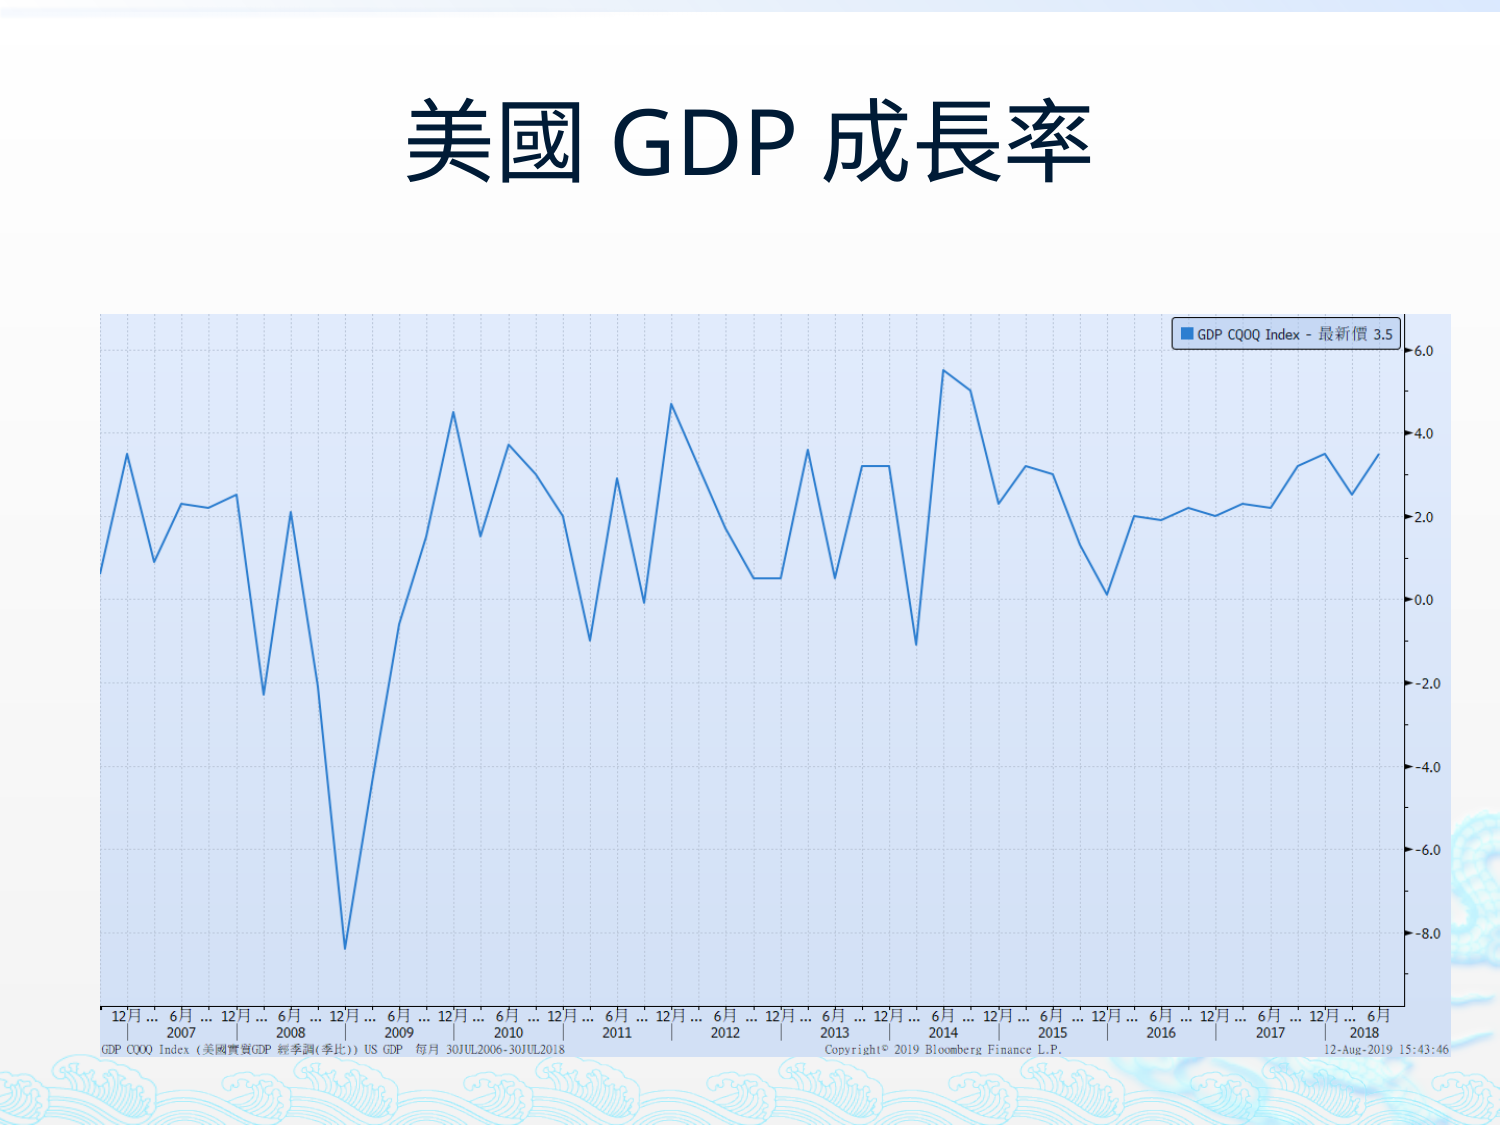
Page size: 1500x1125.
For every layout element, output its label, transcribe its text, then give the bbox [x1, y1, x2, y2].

title 美國GDP成長率 [75, 45, 1425, 233]
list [99, 313, 1451, 1058]
